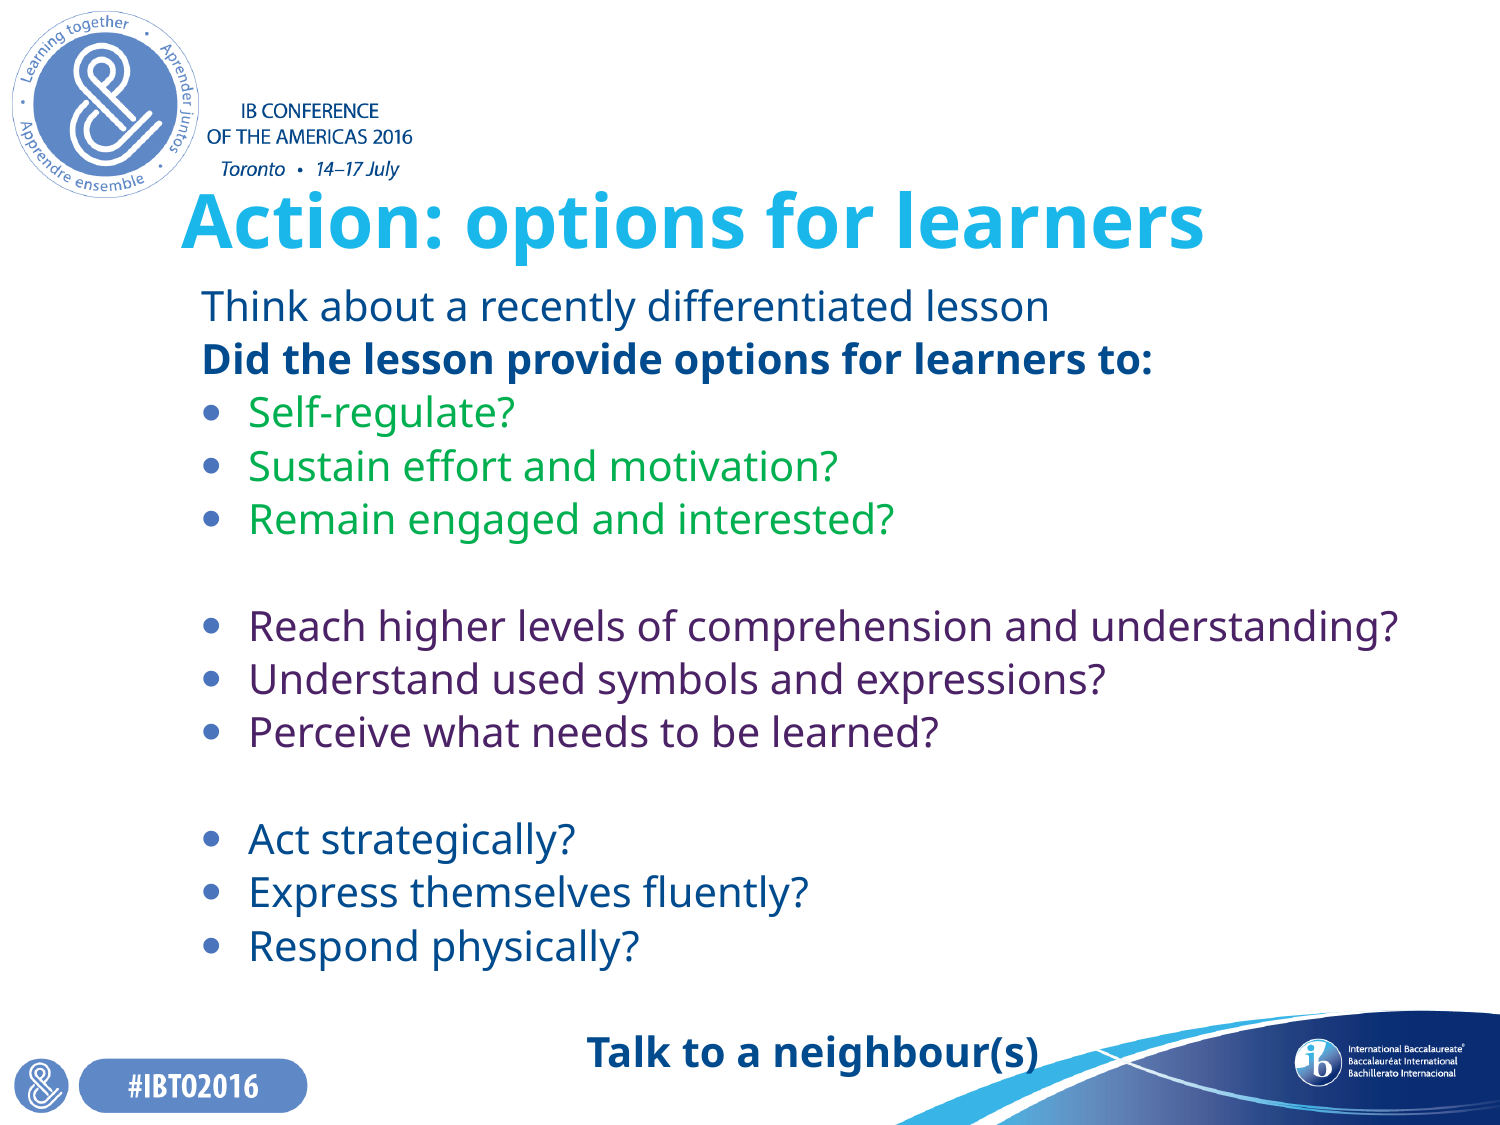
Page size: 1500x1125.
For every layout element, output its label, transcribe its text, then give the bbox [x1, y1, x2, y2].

title Action: options for learners [181, 184, 1406, 286]
list Think about a recently differentiated lesson Did the lesson provide options for learners to: Self-regulate? Sustain effort and motivation? Remain engaged and interested? Reach higher levels of comprehension and understanding? Understand used symbols and expressions? Perceive what needs to be learned? Act strategically? Express themselves fluently? Respond physically? Talk to a neighbour(s) Talk to your neighbour(s) [200, 285, 1425, 1016]
picture [0, 0, 1500, 1125]
